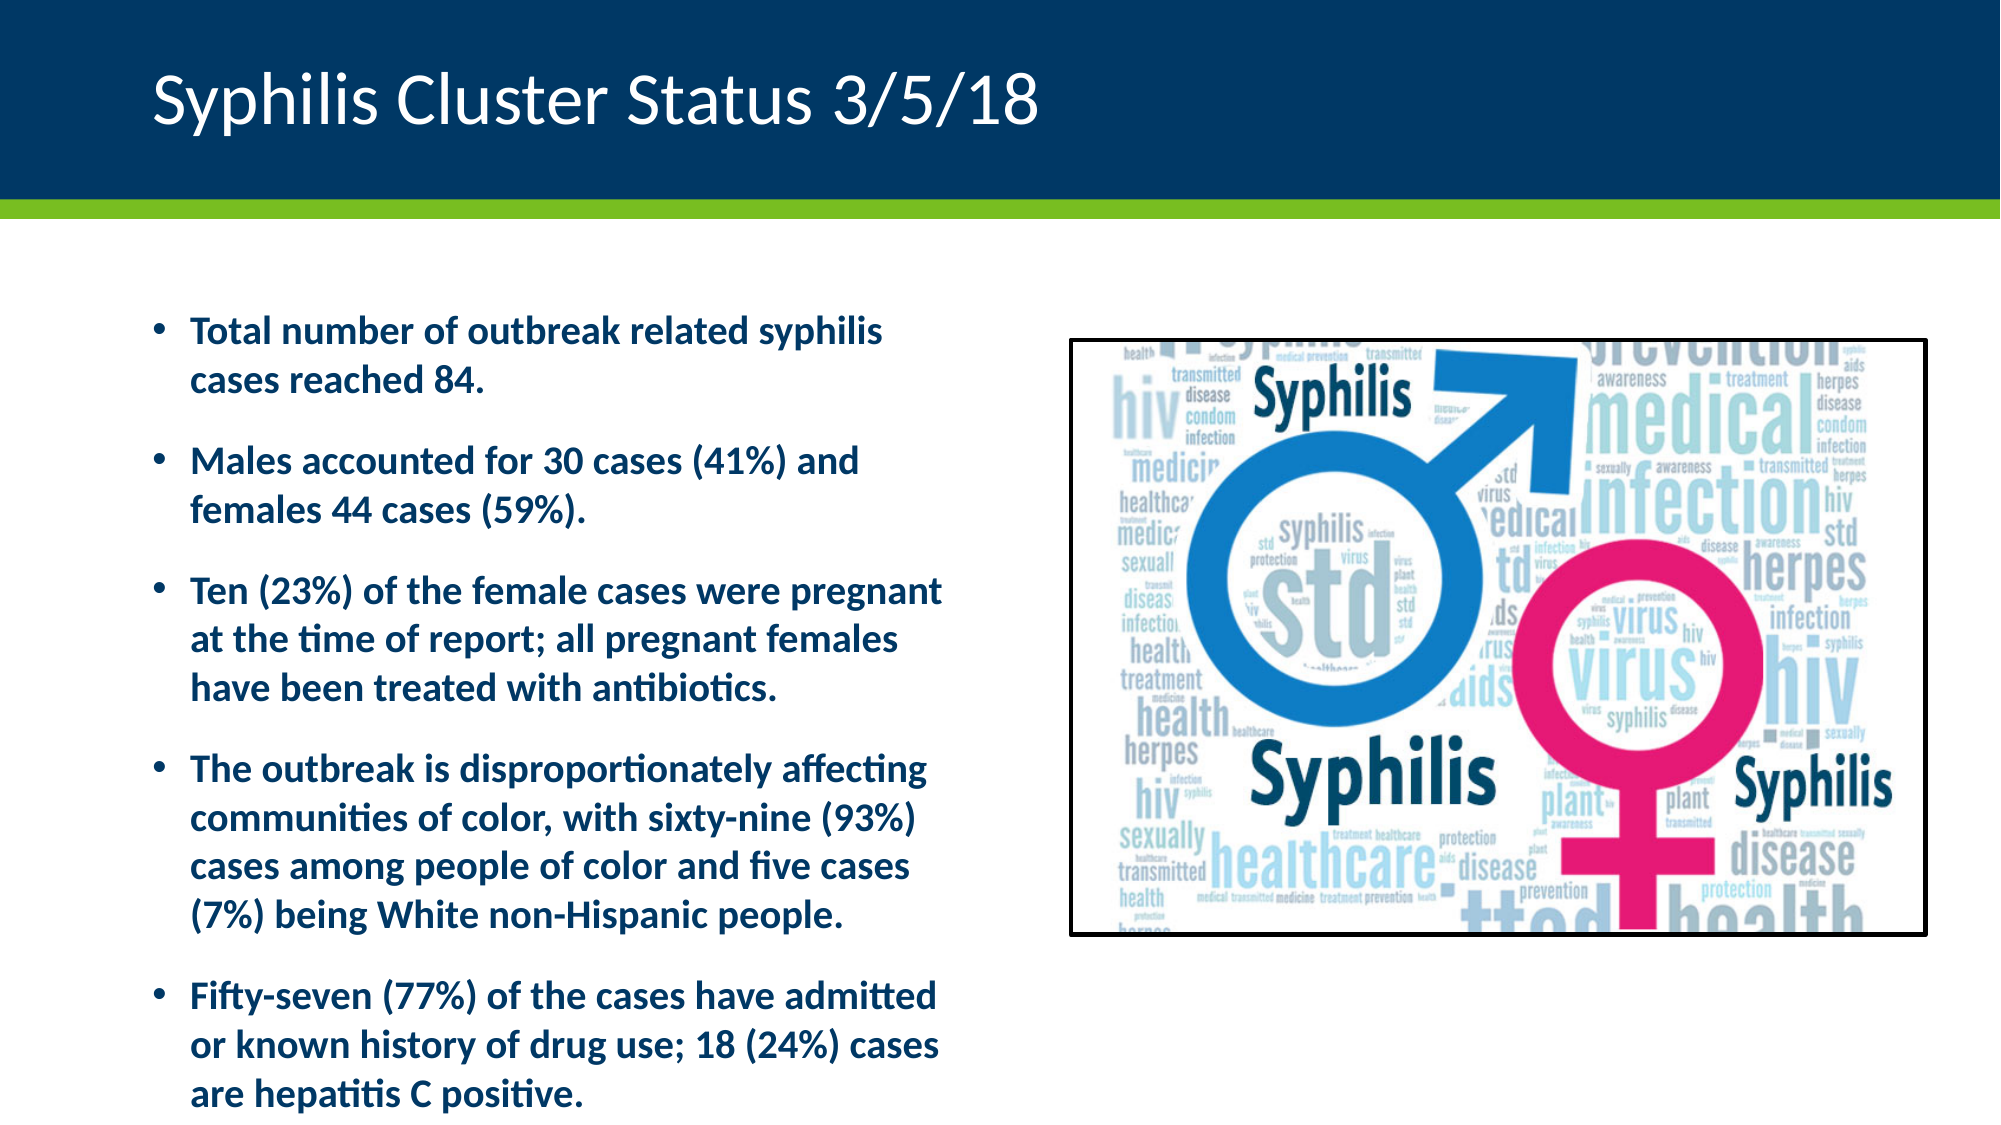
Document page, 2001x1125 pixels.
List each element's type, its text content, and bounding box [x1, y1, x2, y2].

list Total number of outbreak related syphilis cases reached 84. Males accounted for 30 cases (41%) and females 44 cases (59%). Ten (23%) of the female cases were pregnant at the time of report; all pregnant females have been treated with antibiotics. The outbreak is disproportionately affecting communities of color, with sixty-nine (93%) cases among people of color and five cases (7%) being White non-Hispanic people. Fifty-seven (77%) of the cases have admitted or known history of drug use; 18 (24%) cases are hepatitis C positive. [137, 296, 988, 1125]
title Syphilis Cluster Status 3/5/18 [137, 24, 1863, 175]
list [1072, 341, 1924, 933]
